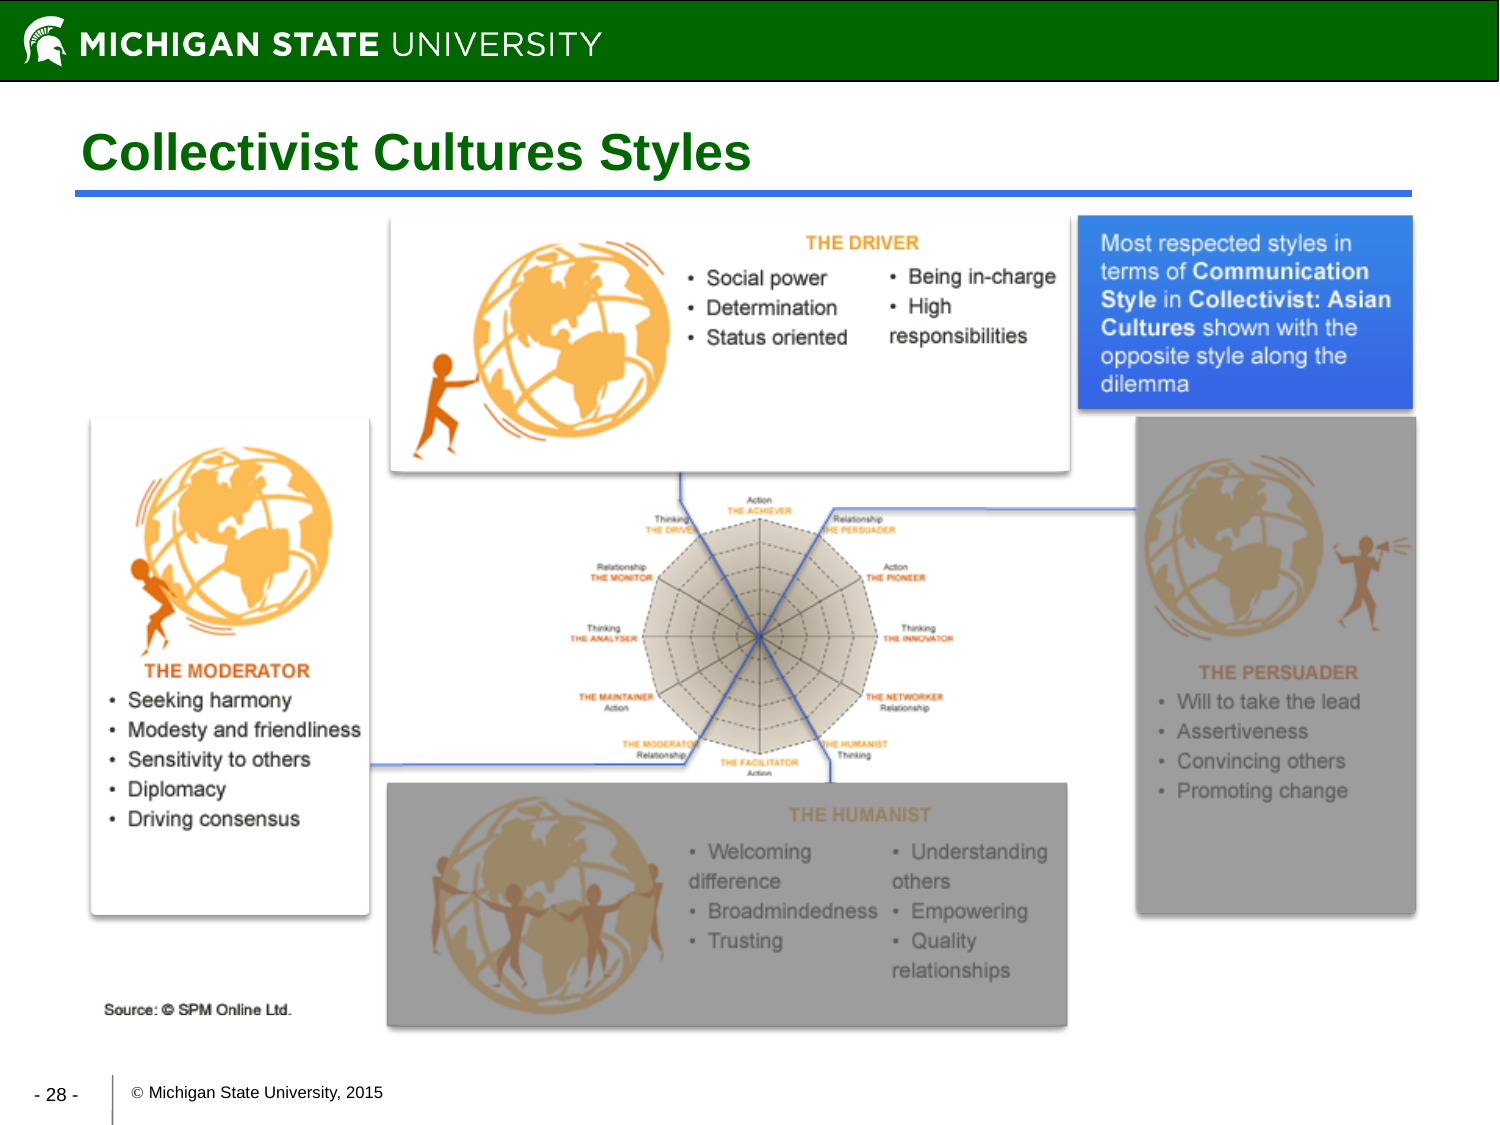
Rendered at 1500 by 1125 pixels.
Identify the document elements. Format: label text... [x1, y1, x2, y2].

picture [62, 194, 1444, 1040]
text_box Collectivist Cultures Styles [66, 110, 1475, 203]
picture [12, 12, 613, 70]
